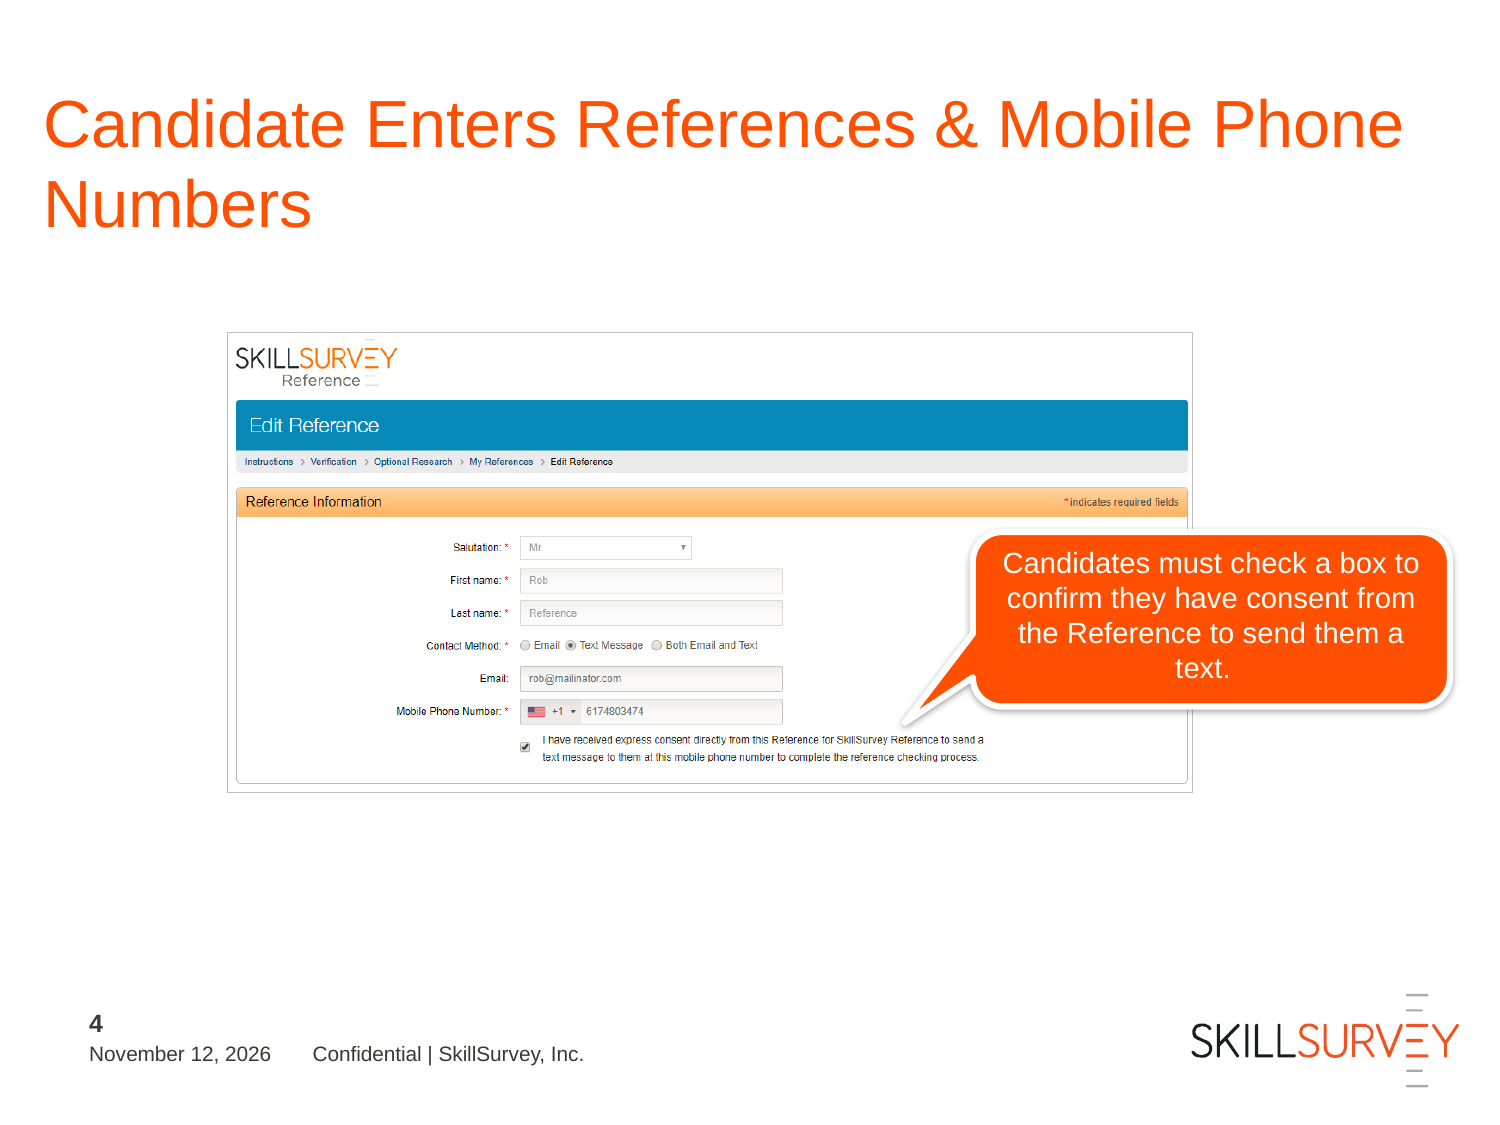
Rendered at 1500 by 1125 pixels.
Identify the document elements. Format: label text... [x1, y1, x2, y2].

slide_number 4 [74, 990, 200, 1038]
title Candidate Enters References & Mobile Phone Numbers [28, 73, 1472, 248]
text_box Candidates must check a box to confirm they have consent from the Reference to send them a text. [1198, 528, 1454, 710]
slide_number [74, 1041, 299, 1089]
footer Confidential | SkillSurvey, Inc. [297, 1041, 1063, 1090]
picture [227, 332, 1194, 793]
